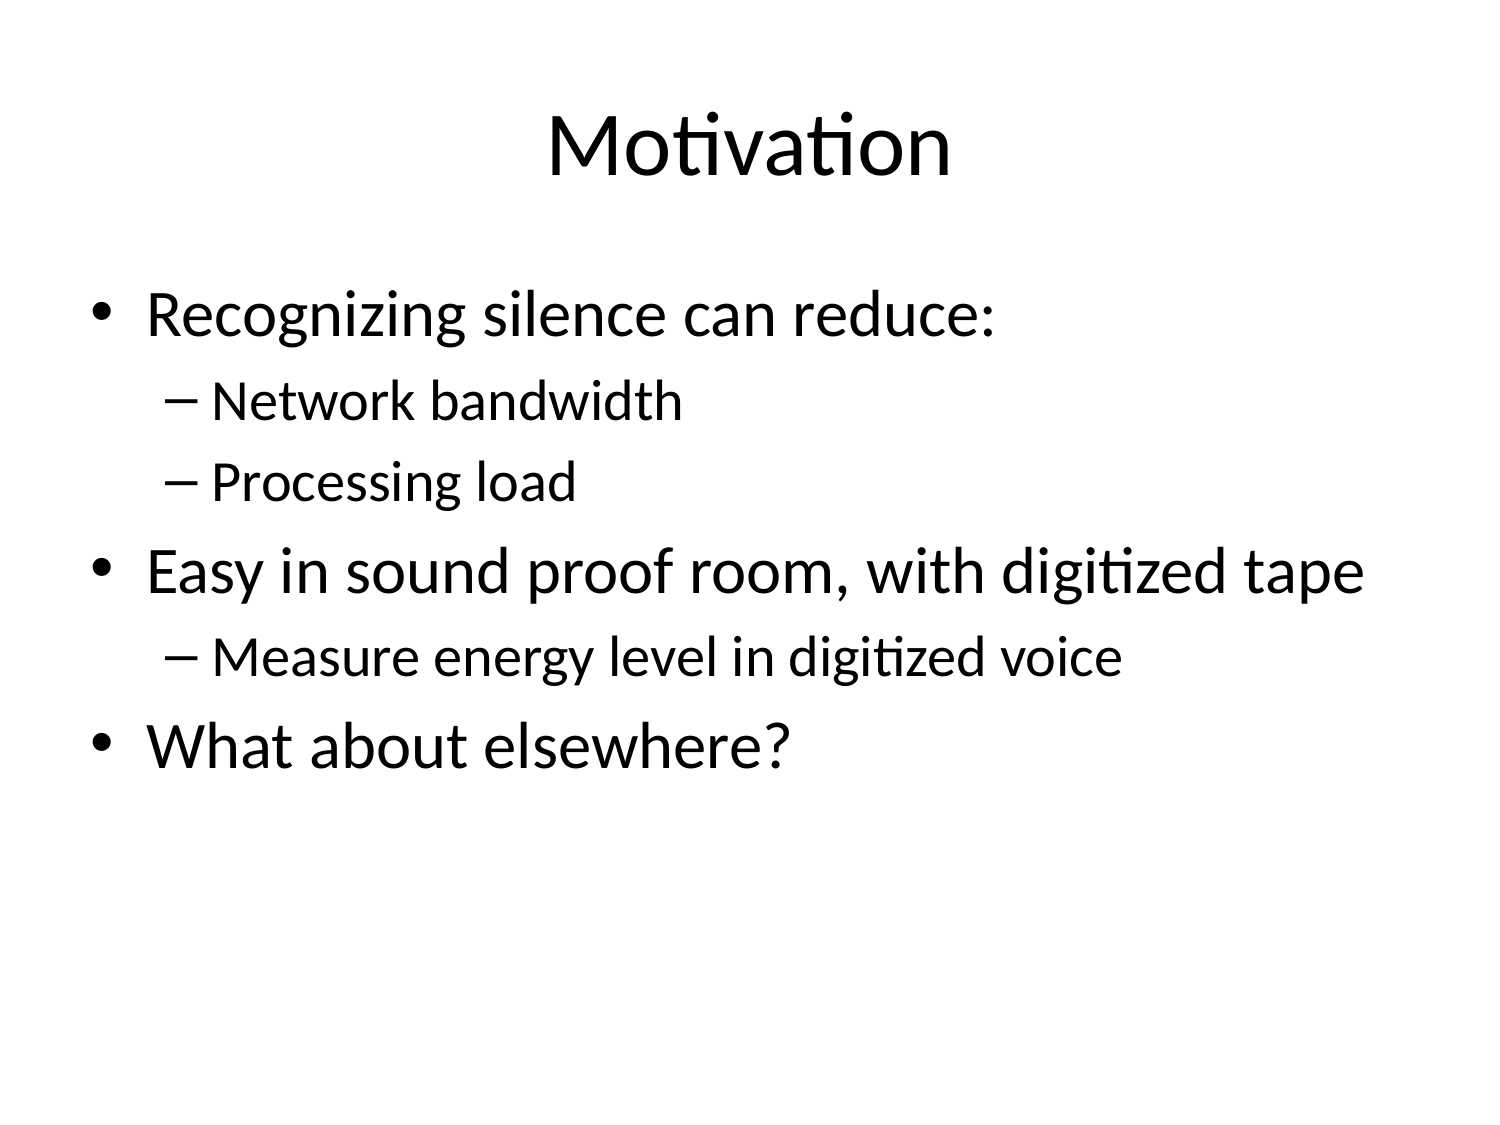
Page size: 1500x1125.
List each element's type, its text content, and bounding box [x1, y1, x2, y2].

list Recognizing silence can reduce: Network bandwidth Processing load Easy in sound proof room, with digitized tape Measure energy level in digitized voice What about elsewhere? [75, 262, 1425, 1005]
title Motivation [75, 45, 1425, 233]
